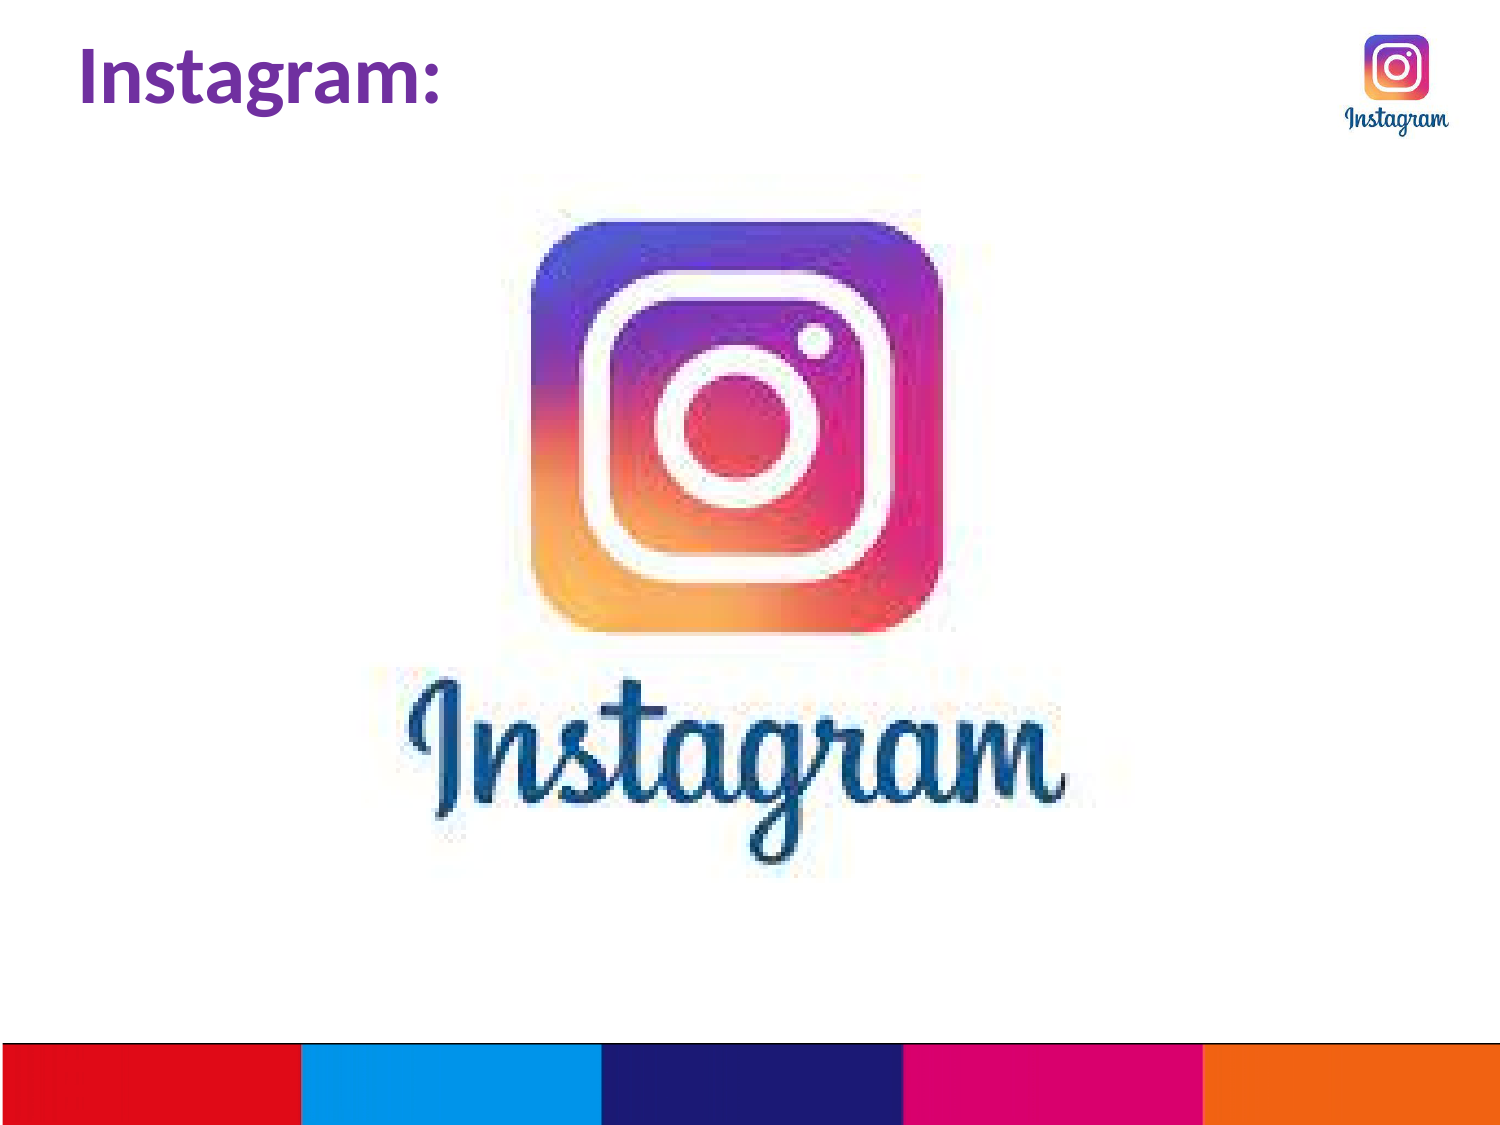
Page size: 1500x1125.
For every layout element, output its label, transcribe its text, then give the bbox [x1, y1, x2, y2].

picture [1293, 26, 1500, 144]
picture [81, 174, 1394, 915]
picture [2, 1037, 1500, 1125]
text_box Instagram: [62, 12, 1325, 128]
